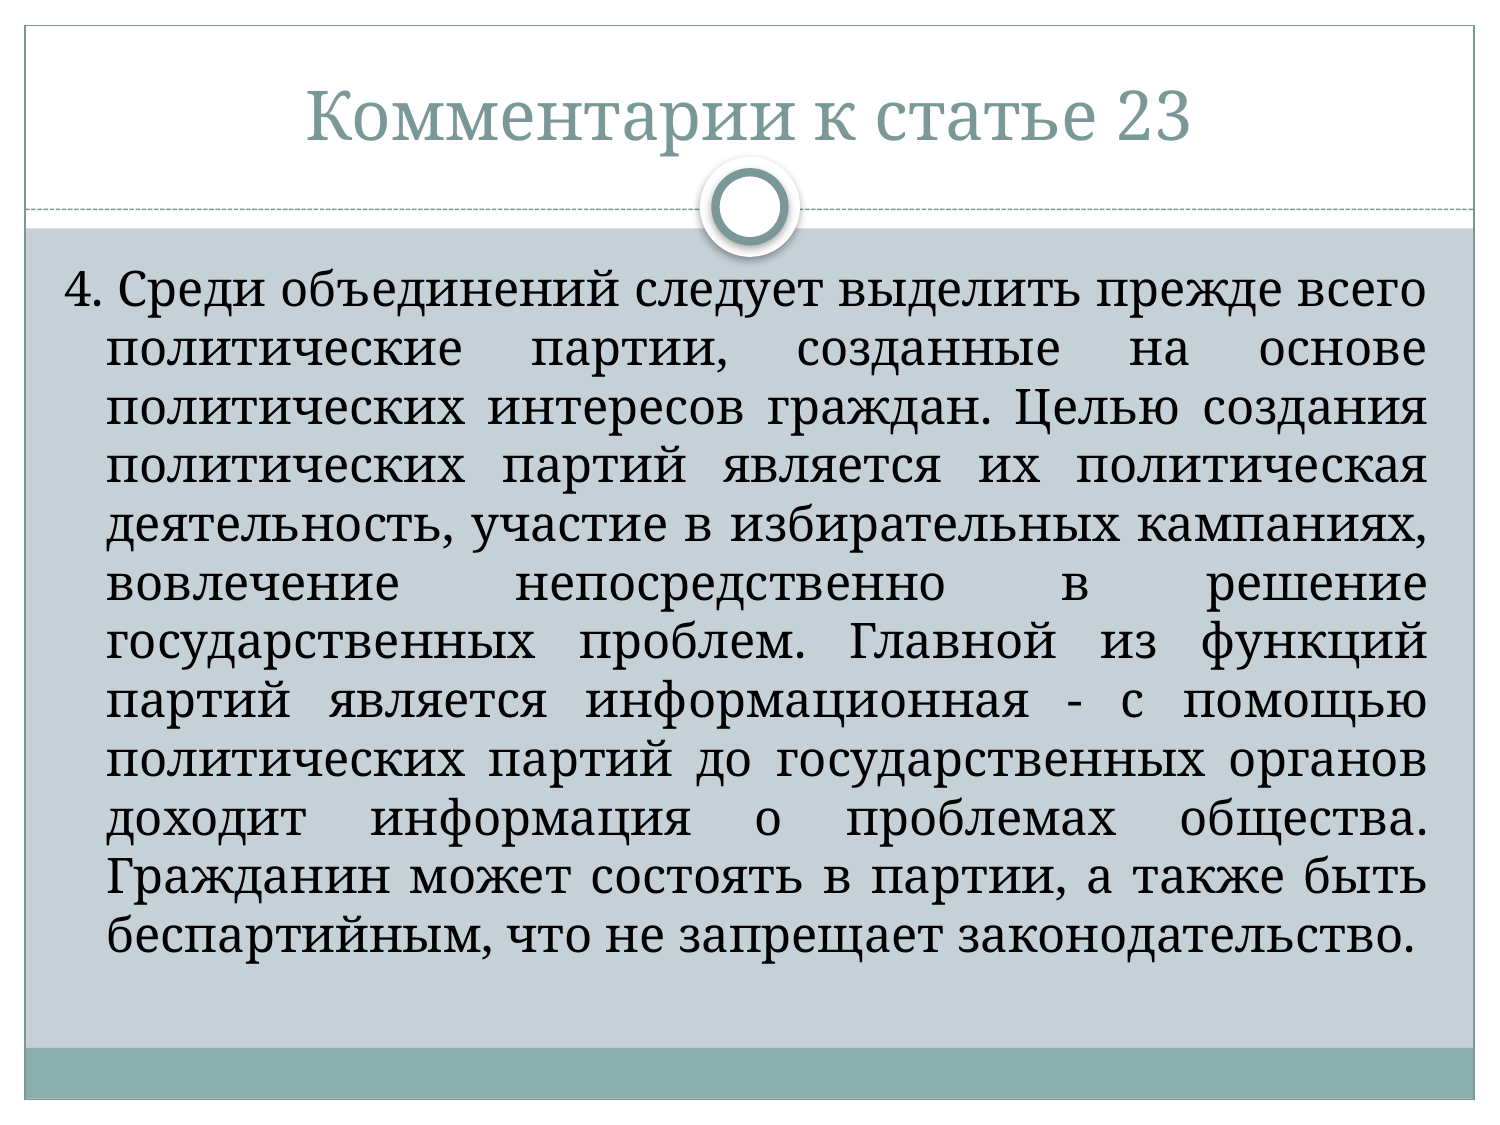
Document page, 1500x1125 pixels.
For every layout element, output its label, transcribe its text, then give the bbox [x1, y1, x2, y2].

title Комментарии к статье 23 [49, 37, 1450, 162]
list 4. Среди объединений следует выделить прежде всего политические партии, созданные на основе политических интересов граждан. Целью создания политических партий является их политическая деятельность, участие в избирательных кампаниях, вовлечение непосредственно в решение государственных проблем. Главной из функций партий является информационная - с помощью политических партий до государственных органов доходит информация о проблемах общества. Гражданин может состоять в партии, а также быть беспартийным, что не запрещает законодательство. [49, 250, 1445, 1001]
